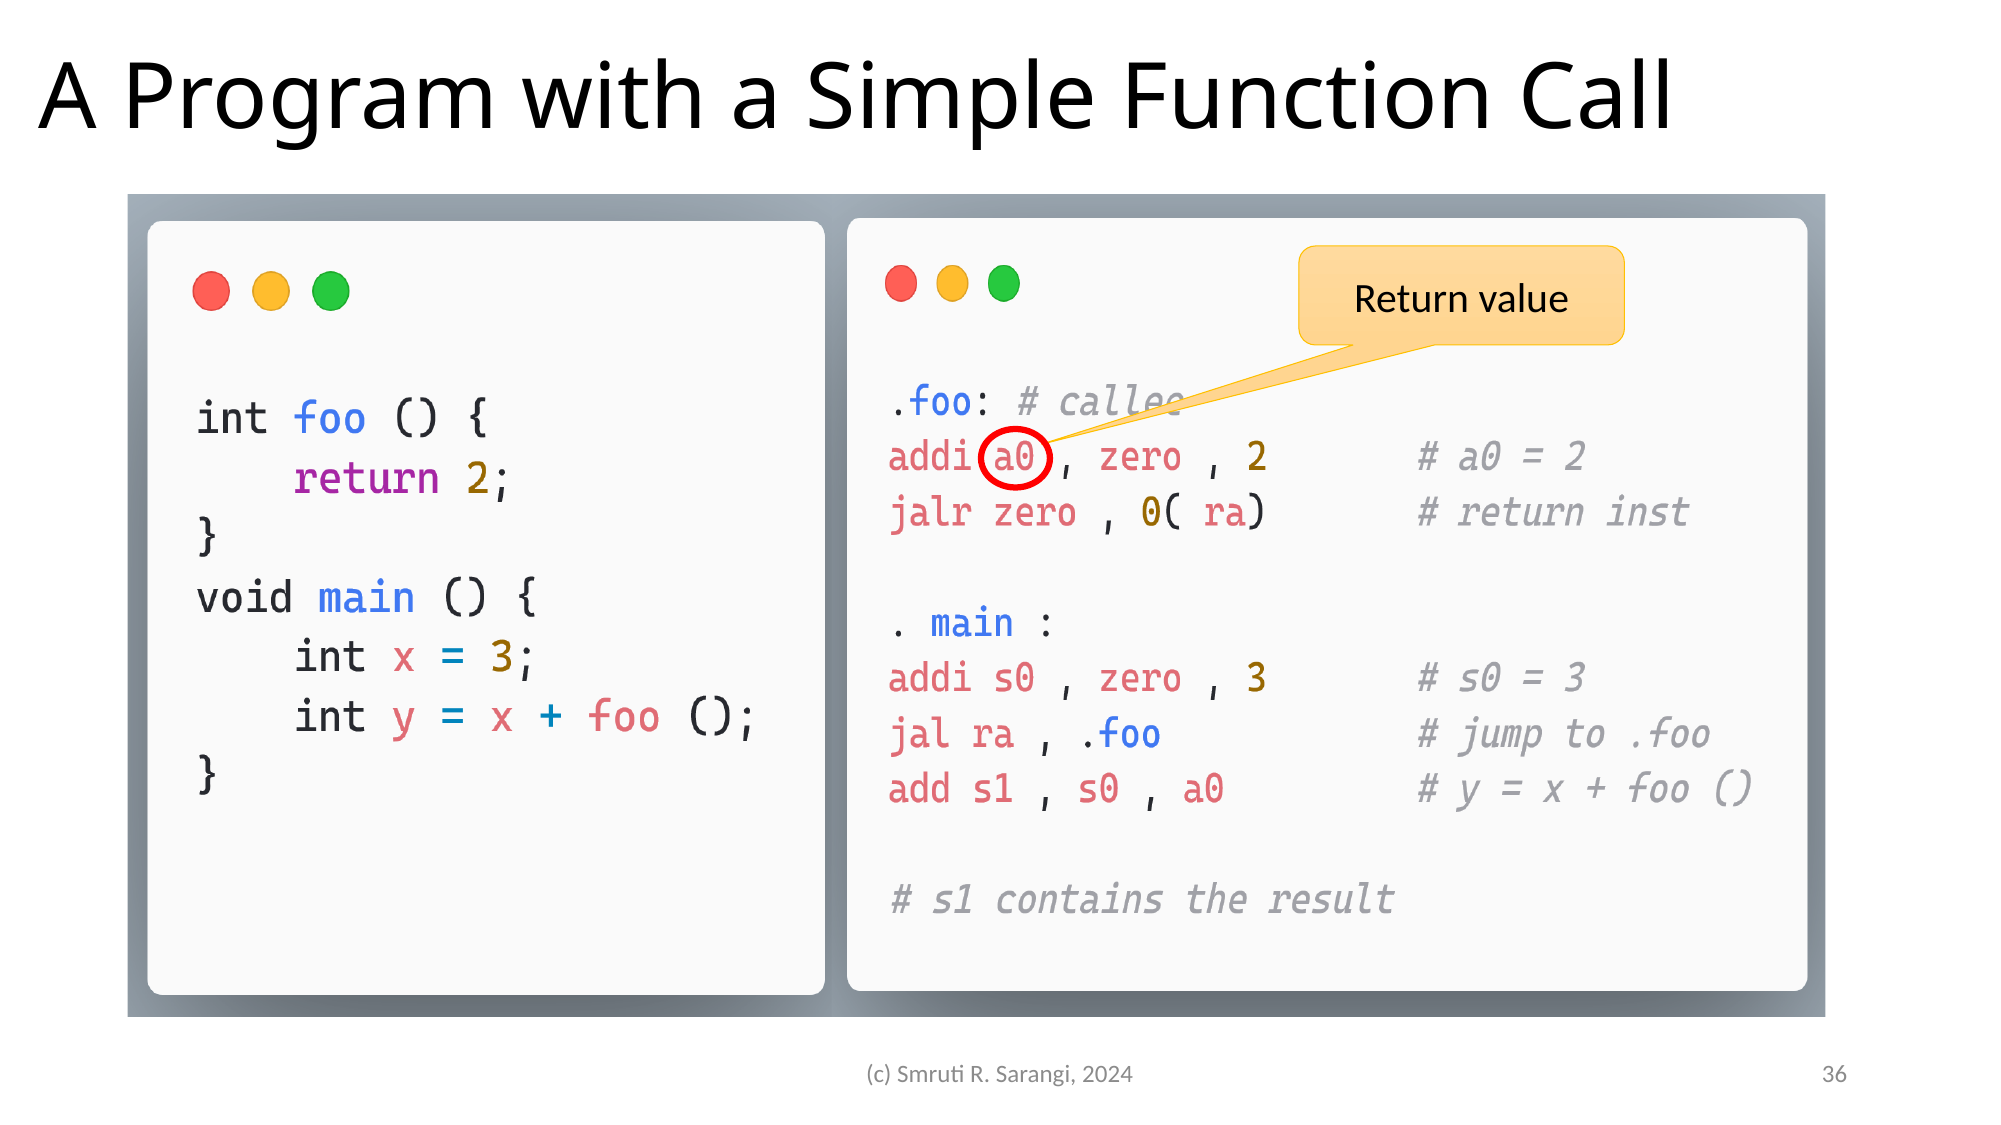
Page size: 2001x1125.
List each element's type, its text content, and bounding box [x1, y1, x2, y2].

slide_number 36 [1412, 1042, 1863, 1103]
footer (c) Smruti R. Sarangi, 2024 [662, 1042, 1338, 1103]
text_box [127, 194, 1826, 1017]
title A Program with a Simple Function Call [23, 29, 1749, 169]
